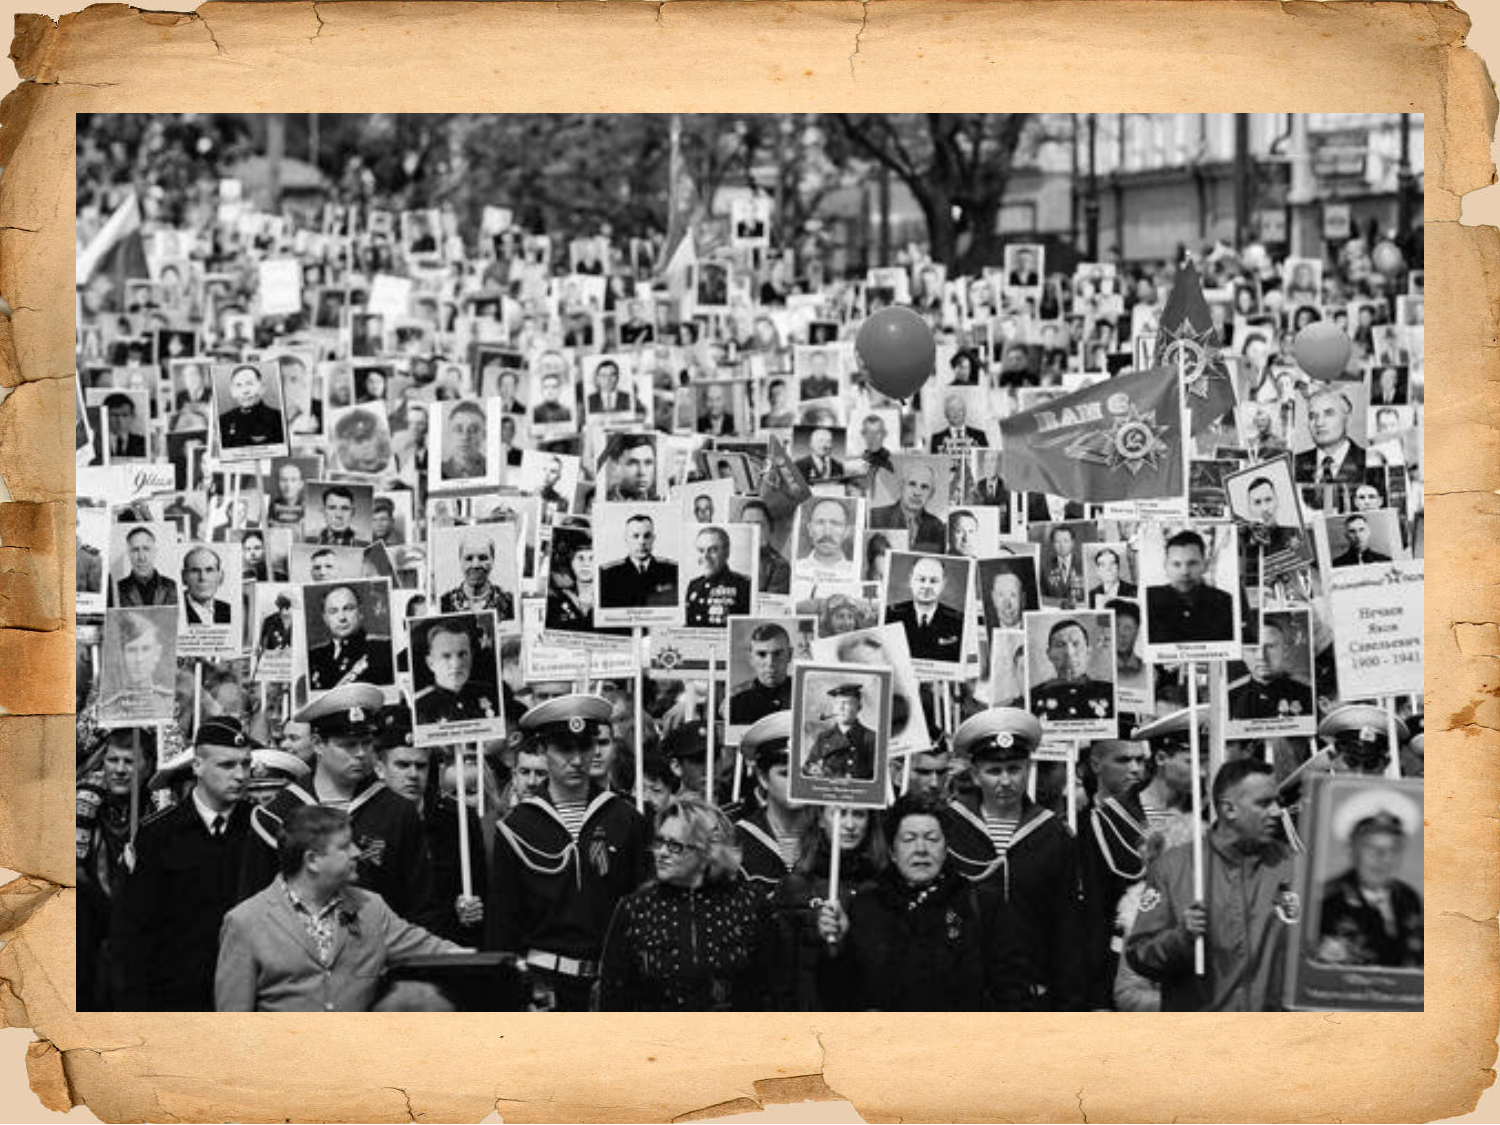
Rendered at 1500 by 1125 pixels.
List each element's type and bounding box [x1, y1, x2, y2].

picture [75, 113, 1425, 1012]
list [0, 0, 1500, 1124]
